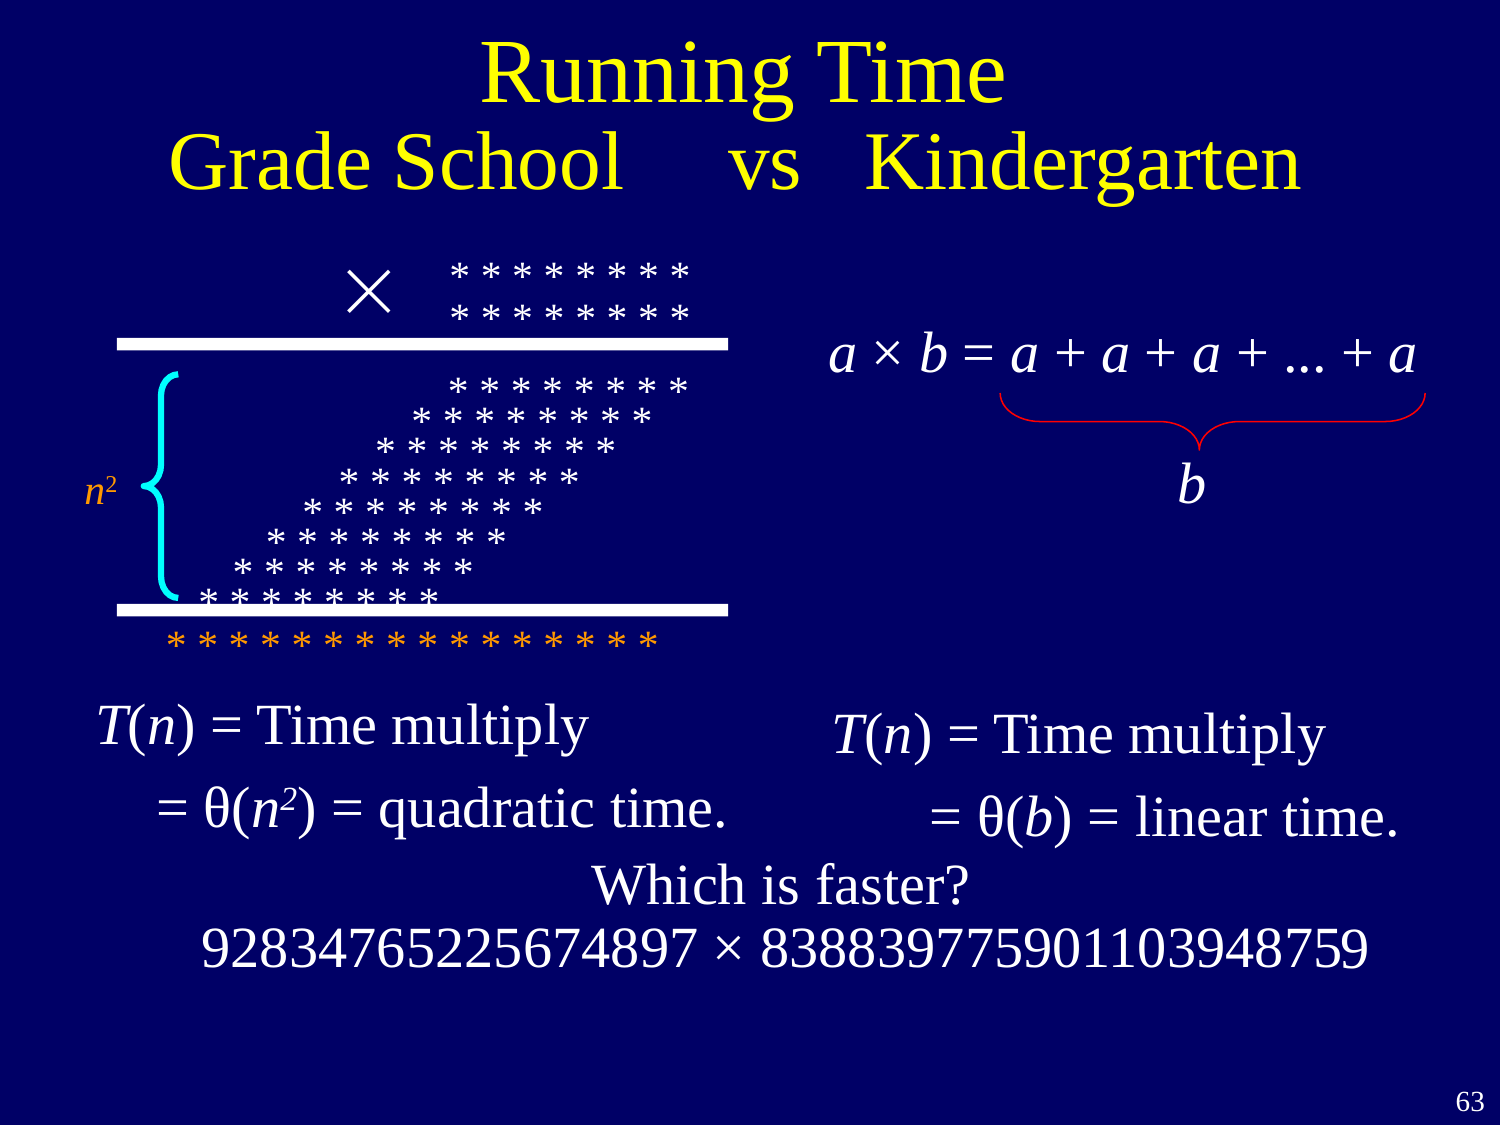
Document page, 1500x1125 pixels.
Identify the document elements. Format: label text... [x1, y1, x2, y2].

text_box Running Time [37, 0, 1450, 160]
title Grade School vs Kindergarten [112, 160, 1388, 250]
text_box 92834765225674897 × 83883977590110394875 [186, 901, 1358, 986]
text_box T(n) = Time multiply [786, 687, 1487, 773]
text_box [809, 306, 1452, 524]
text_box = θ(b) = linear time. [915, 770, 1416, 856]
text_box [49, 678, 751, 848]
text_box 9 [1325, 902, 1385, 988]
text_box Which is faster? [576, 839, 986, 901]
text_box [74, 241, 771, 663]
